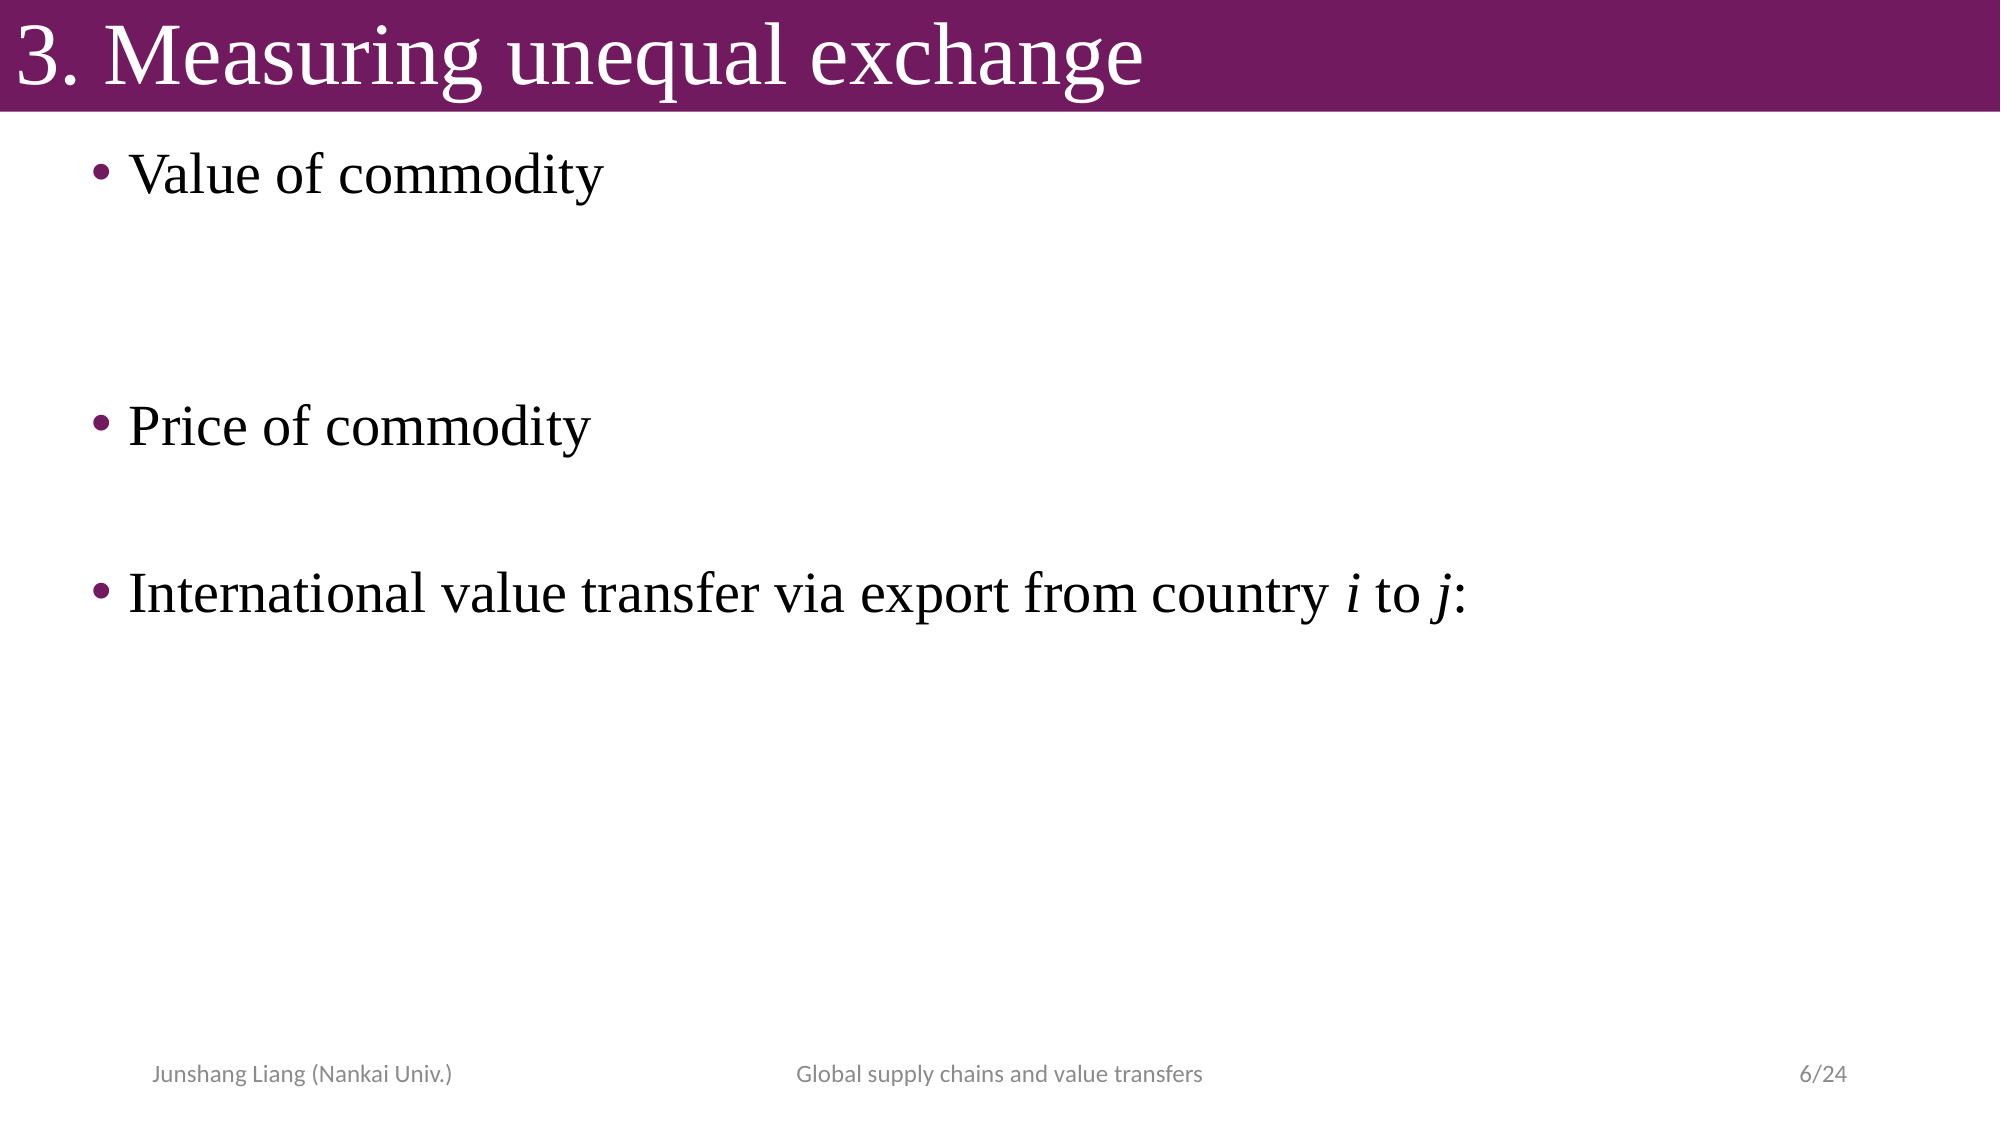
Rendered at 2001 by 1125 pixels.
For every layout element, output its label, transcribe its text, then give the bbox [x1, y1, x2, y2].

title 3. Measuring unequal exchange [0, 0, 2000, 112]
footer Global supply chains and value transfers [662, 1042, 1338, 1103]
slide_number 6/24 [1412, 1042, 1863, 1103]
slide_number Junshang Liang (Nankai Univ.) [137, 1042, 588, 1103]
